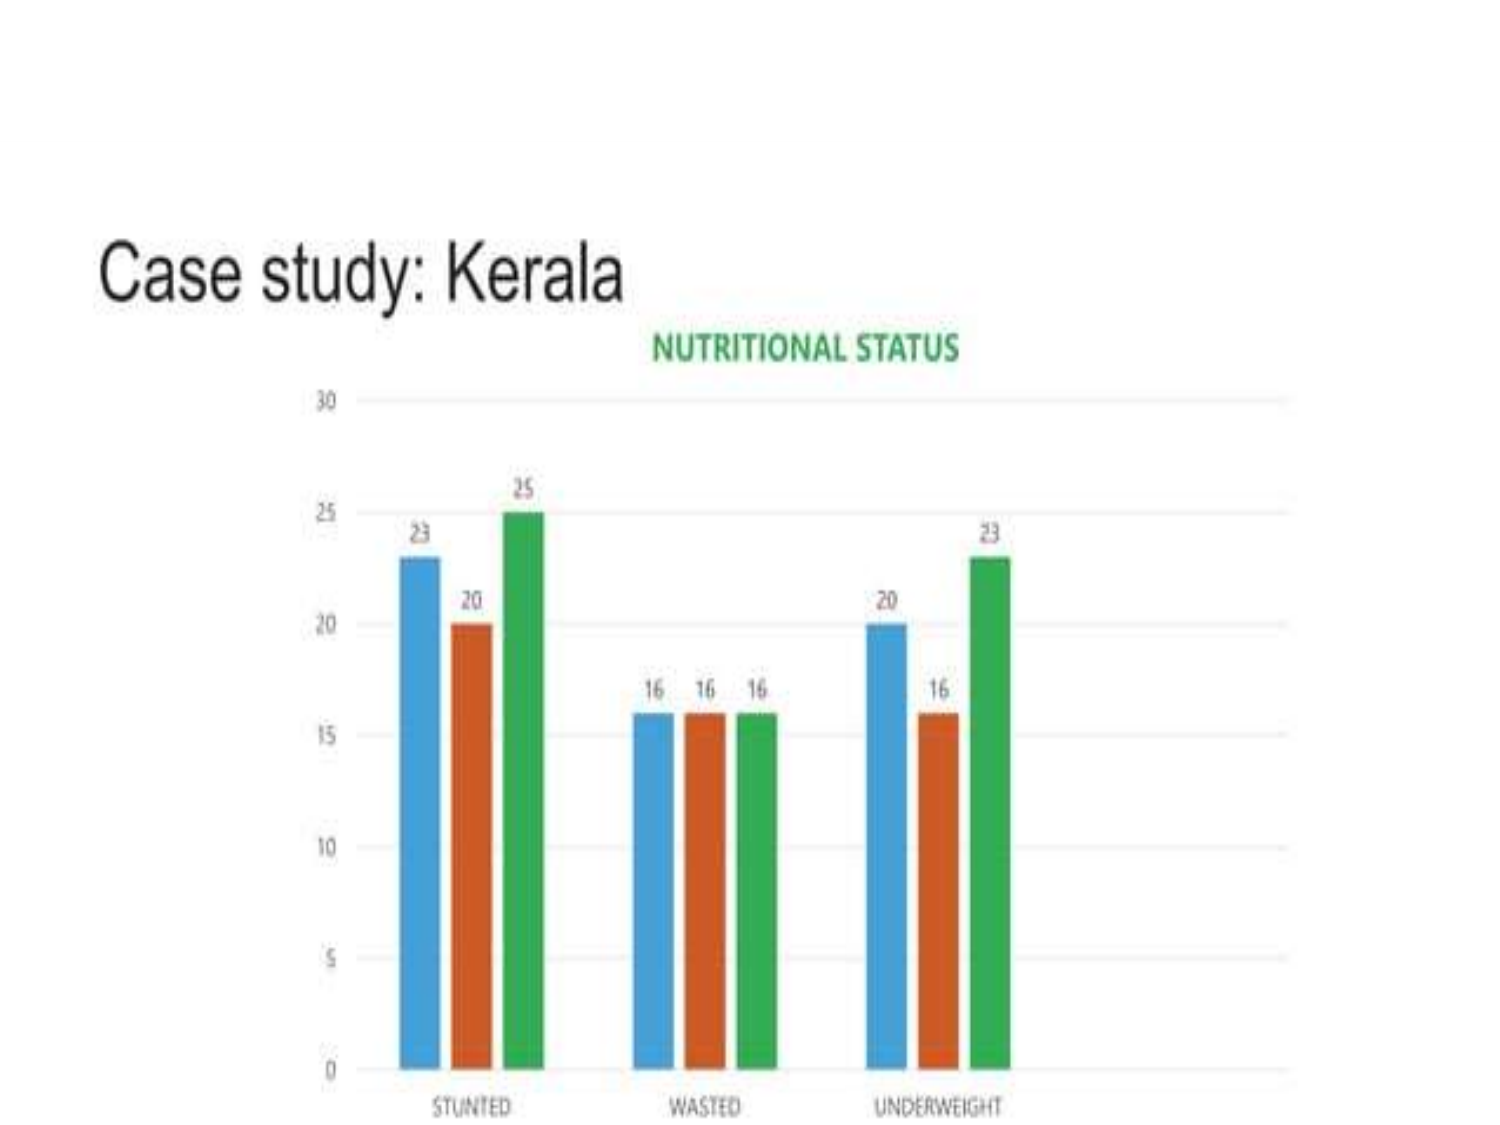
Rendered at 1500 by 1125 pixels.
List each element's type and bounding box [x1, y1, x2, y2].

picture [0, 139, 1500, 1125]
